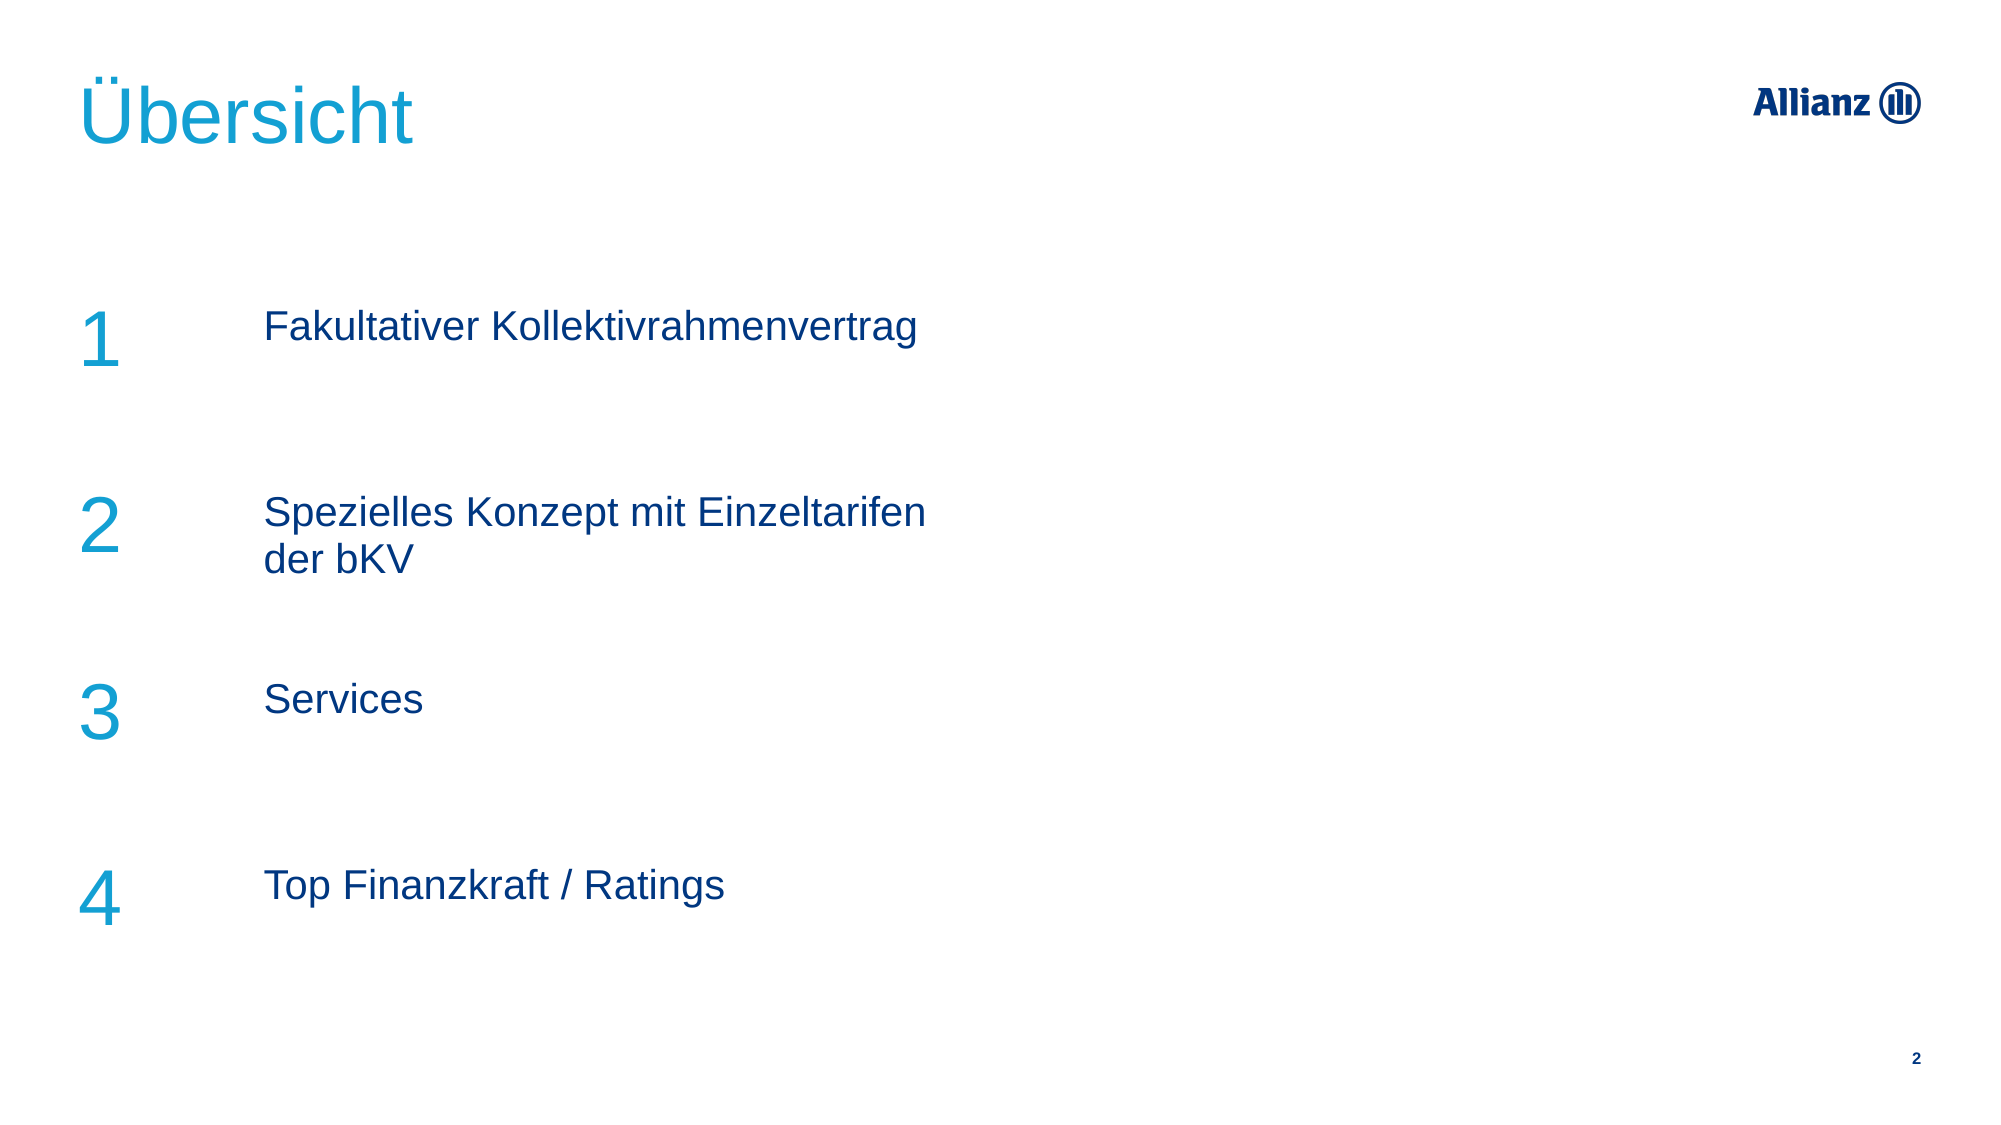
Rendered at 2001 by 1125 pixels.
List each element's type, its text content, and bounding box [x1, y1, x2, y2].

table_cell 3 [79, 676, 264, 862]
title Übersicht [78, 80, 1609, 226]
table_cell Services [264, 676, 1385, 862]
picture [1753, 82, 1921, 124]
slide_number 2 [1877, 1045, 1922, 1069]
table_header 1 [79, 303, 264, 489]
table_cell 4 [79, 862, 264, 1049]
table_cell Spezielles Konzept mit Einzeltarifen der bKV [264, 489, 1385, 676]
table_cell Top Finanzkraft / Ratings [264, 862, 1385, 1049]
table_header Fakultativer Kollektivrahmenvertrag [264, 303, 1385, 489]
table_cell 2 [79, 489, 264, 676]
